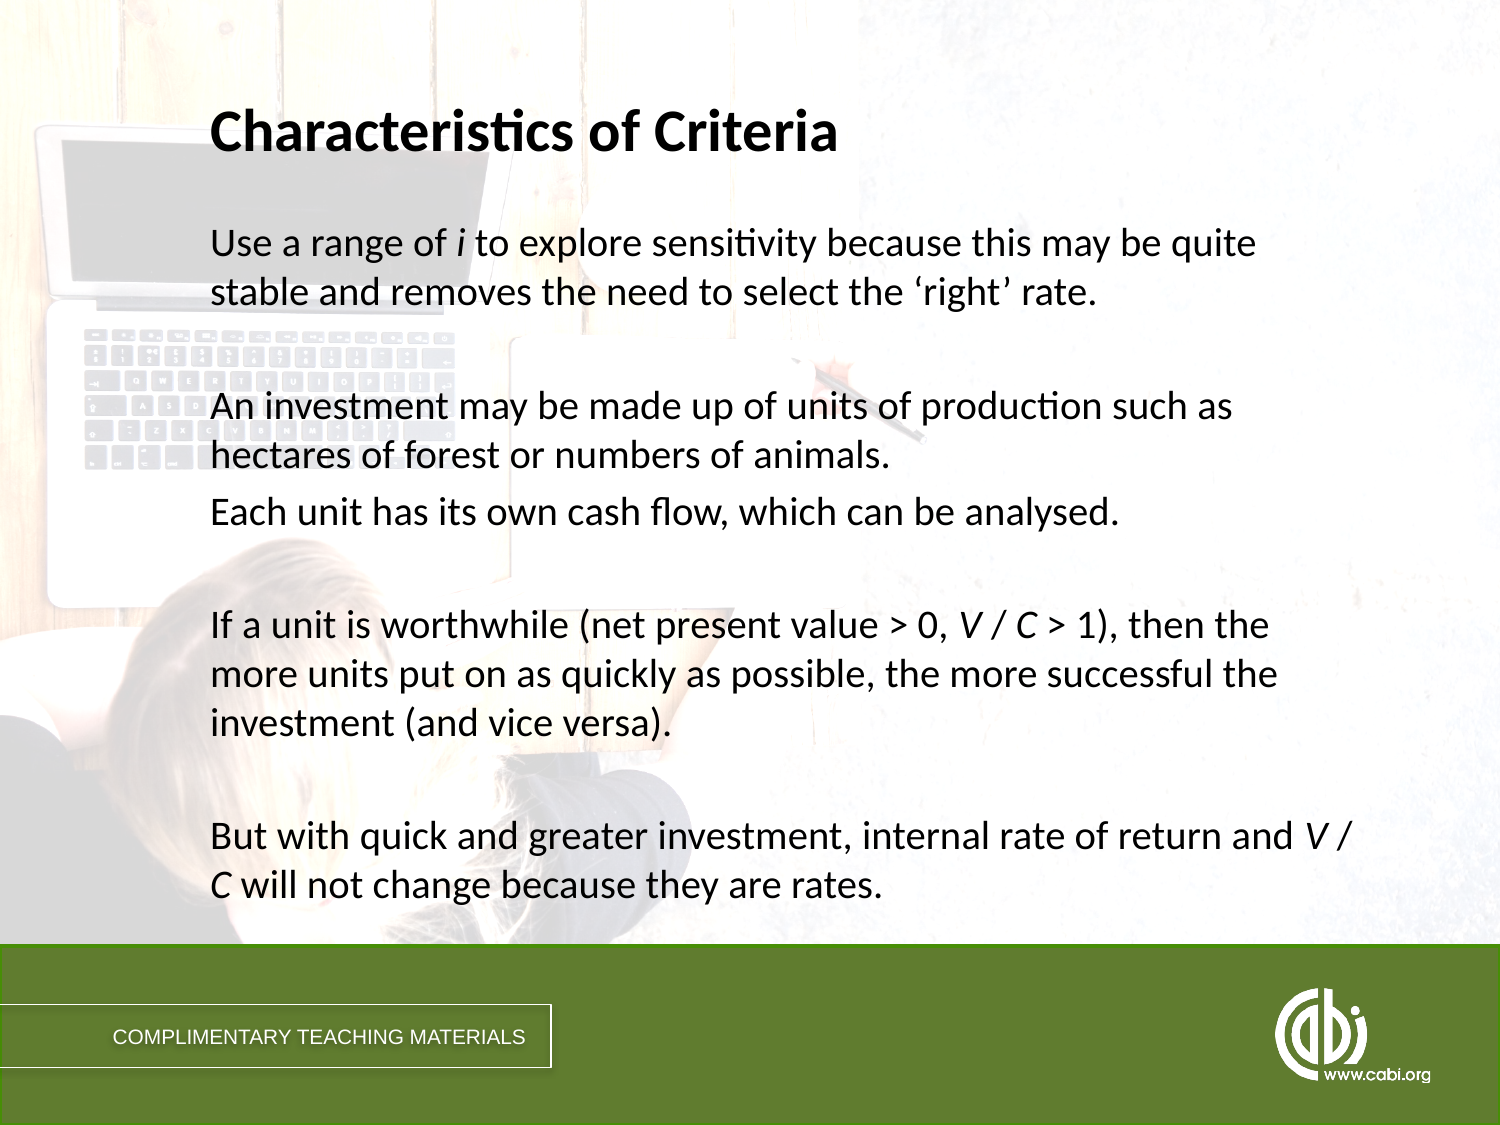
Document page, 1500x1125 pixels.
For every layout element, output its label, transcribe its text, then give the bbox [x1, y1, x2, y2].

title Characteristics of Criteria [195, 45, 1376, 209]
list Use a range of i to explore sensitivity because this may be quite stable and removes the need to select the ‘right’ rate. An investment may be made up of units of production such as hectares of forest or numbers of animals. Each unit has its own cash flow, which can be analysed. If a unit is worthwhile (net present value > 0, V / C > 1), then the more units put on as quickly as possible, the more successful the investment (and vice versa). But with quick and greater investment, internal rate of return and V / C will not change because they are rates. [195, 209, 1376, 917]
